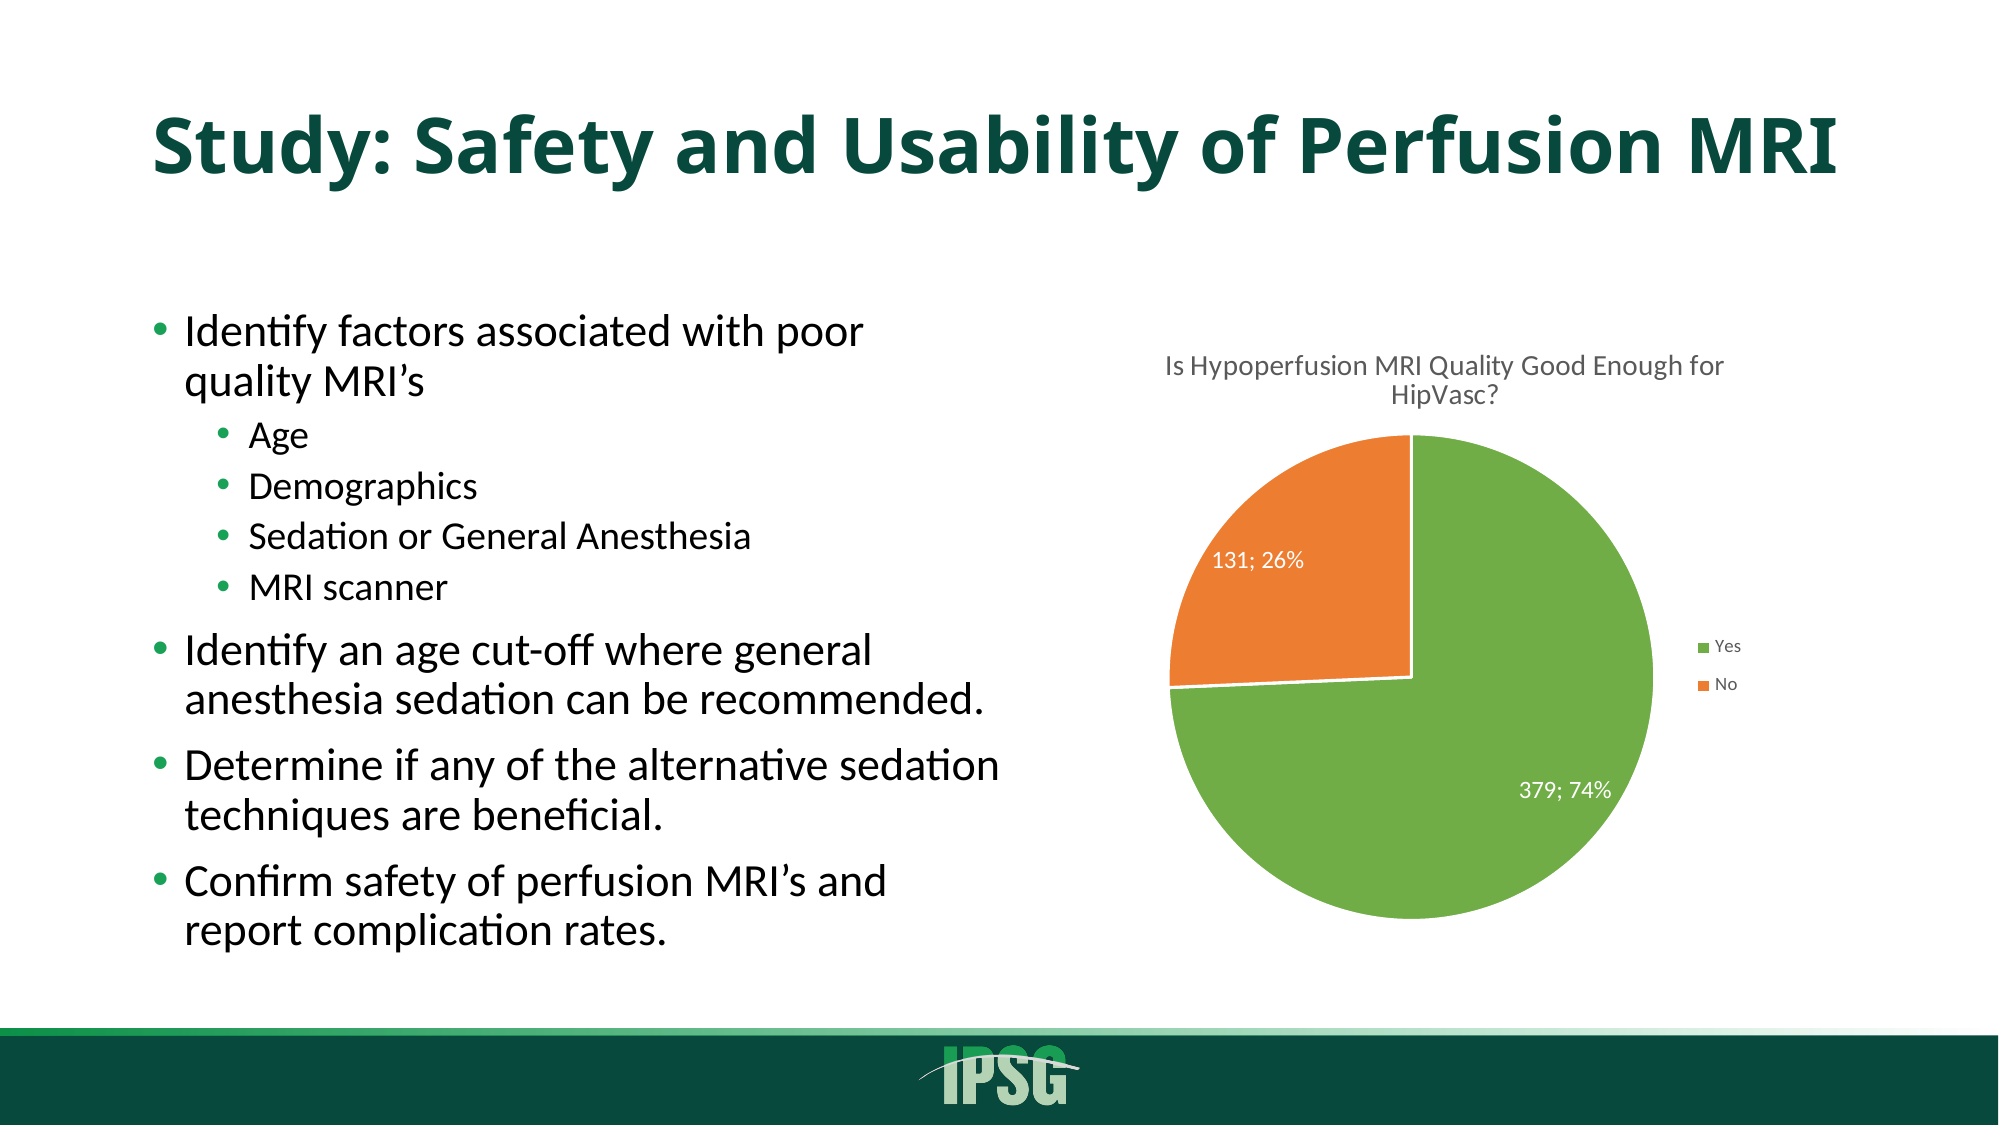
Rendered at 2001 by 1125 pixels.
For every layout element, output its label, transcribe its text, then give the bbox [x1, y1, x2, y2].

picture [911, 1042, 1087, 1108]
chart [1046, 324, 1845, 933]
list Identify factors associated with poor quality MRI’s Age Demographics Sedation or General Anesthesia MRI scanner Identify an age cut-off where general anesthesia sedation can be recommended. Determine if any of the alternative sedation techniques are beneficial. Confirm safety of perfusion MRI’s and report complication rates. [137, 299, 1016, 1014]
title Study: Safety and Usability of Perfusion MRI [137, 59, 1863, 239]
